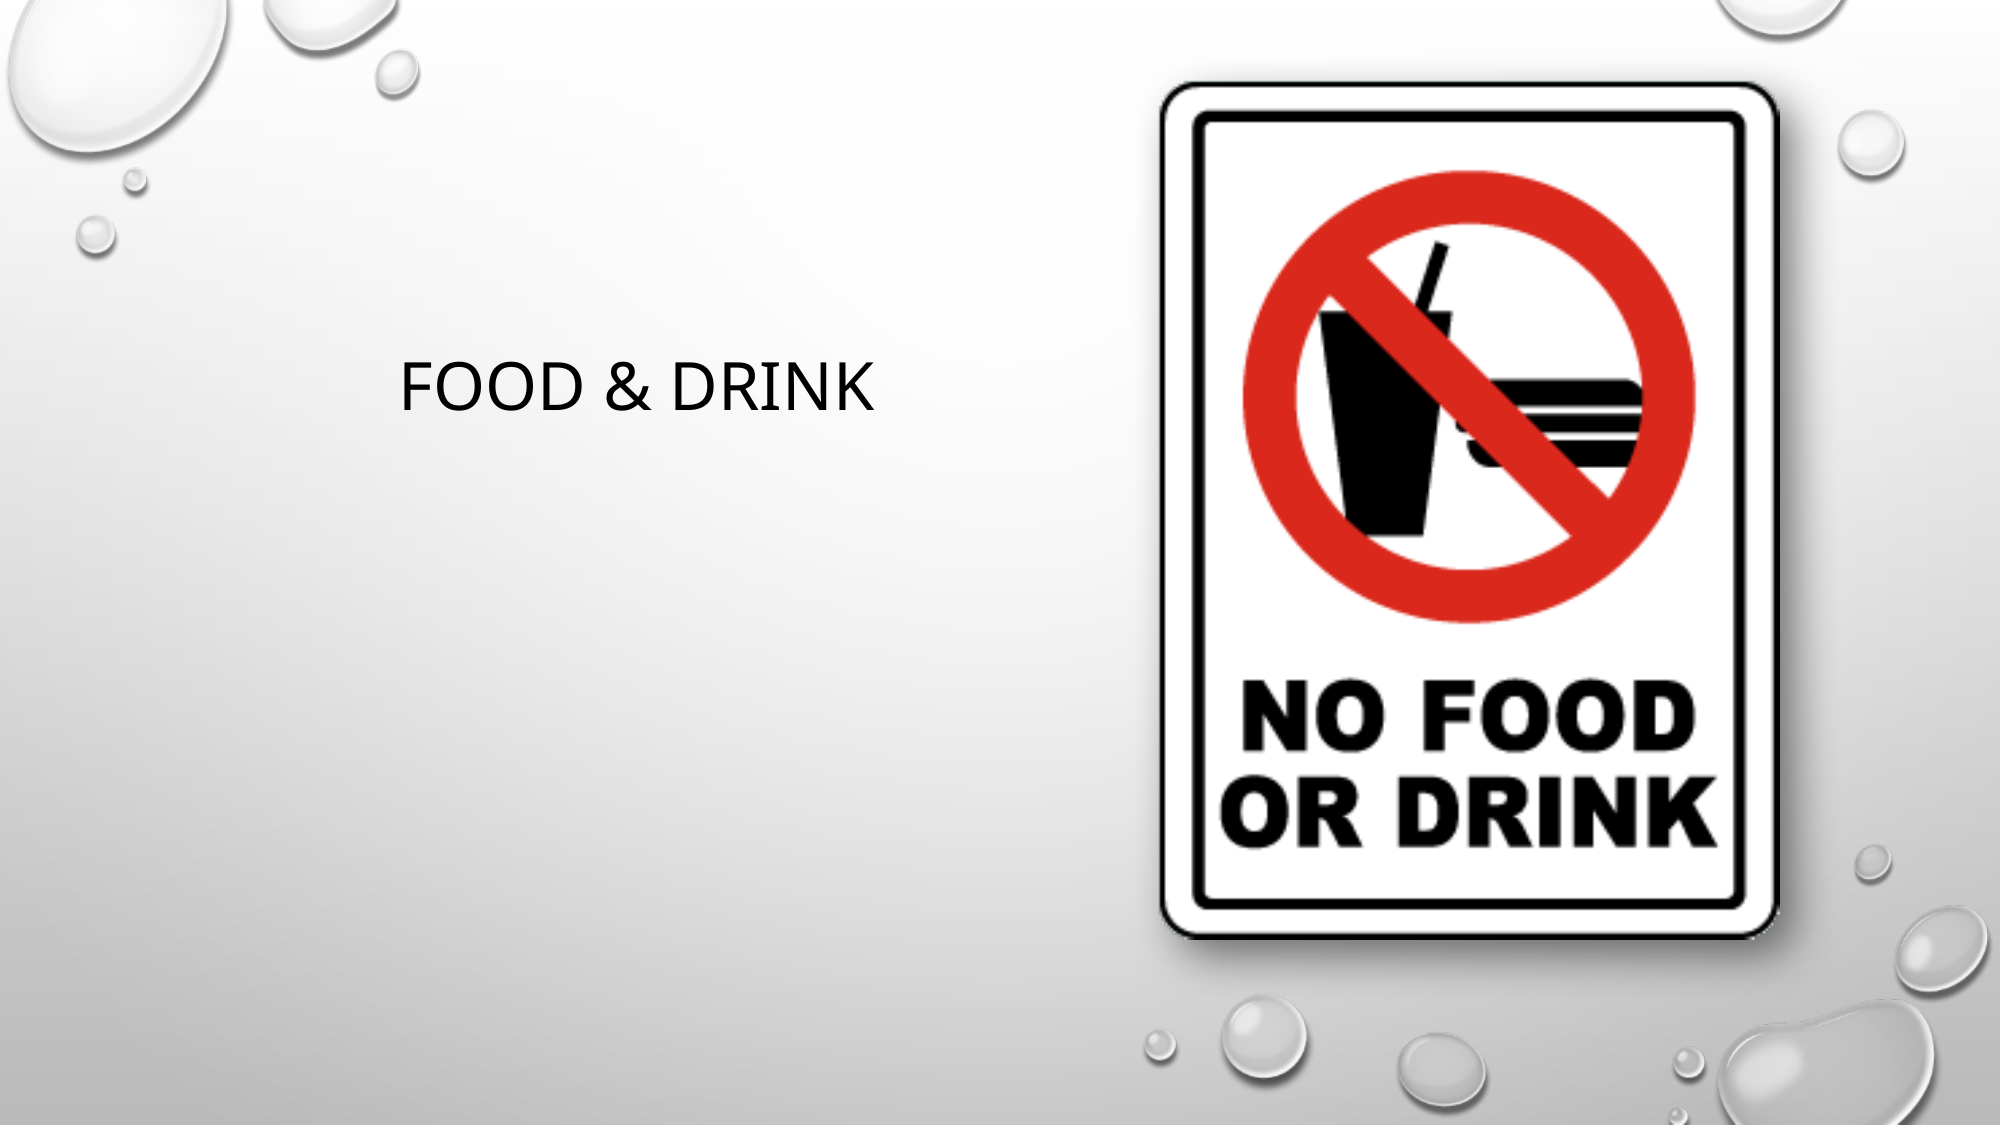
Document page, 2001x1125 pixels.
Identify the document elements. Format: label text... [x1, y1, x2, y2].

picture [0, 0, 2000, 1125]
title Food & drink [149, 99, 1124, 432]
